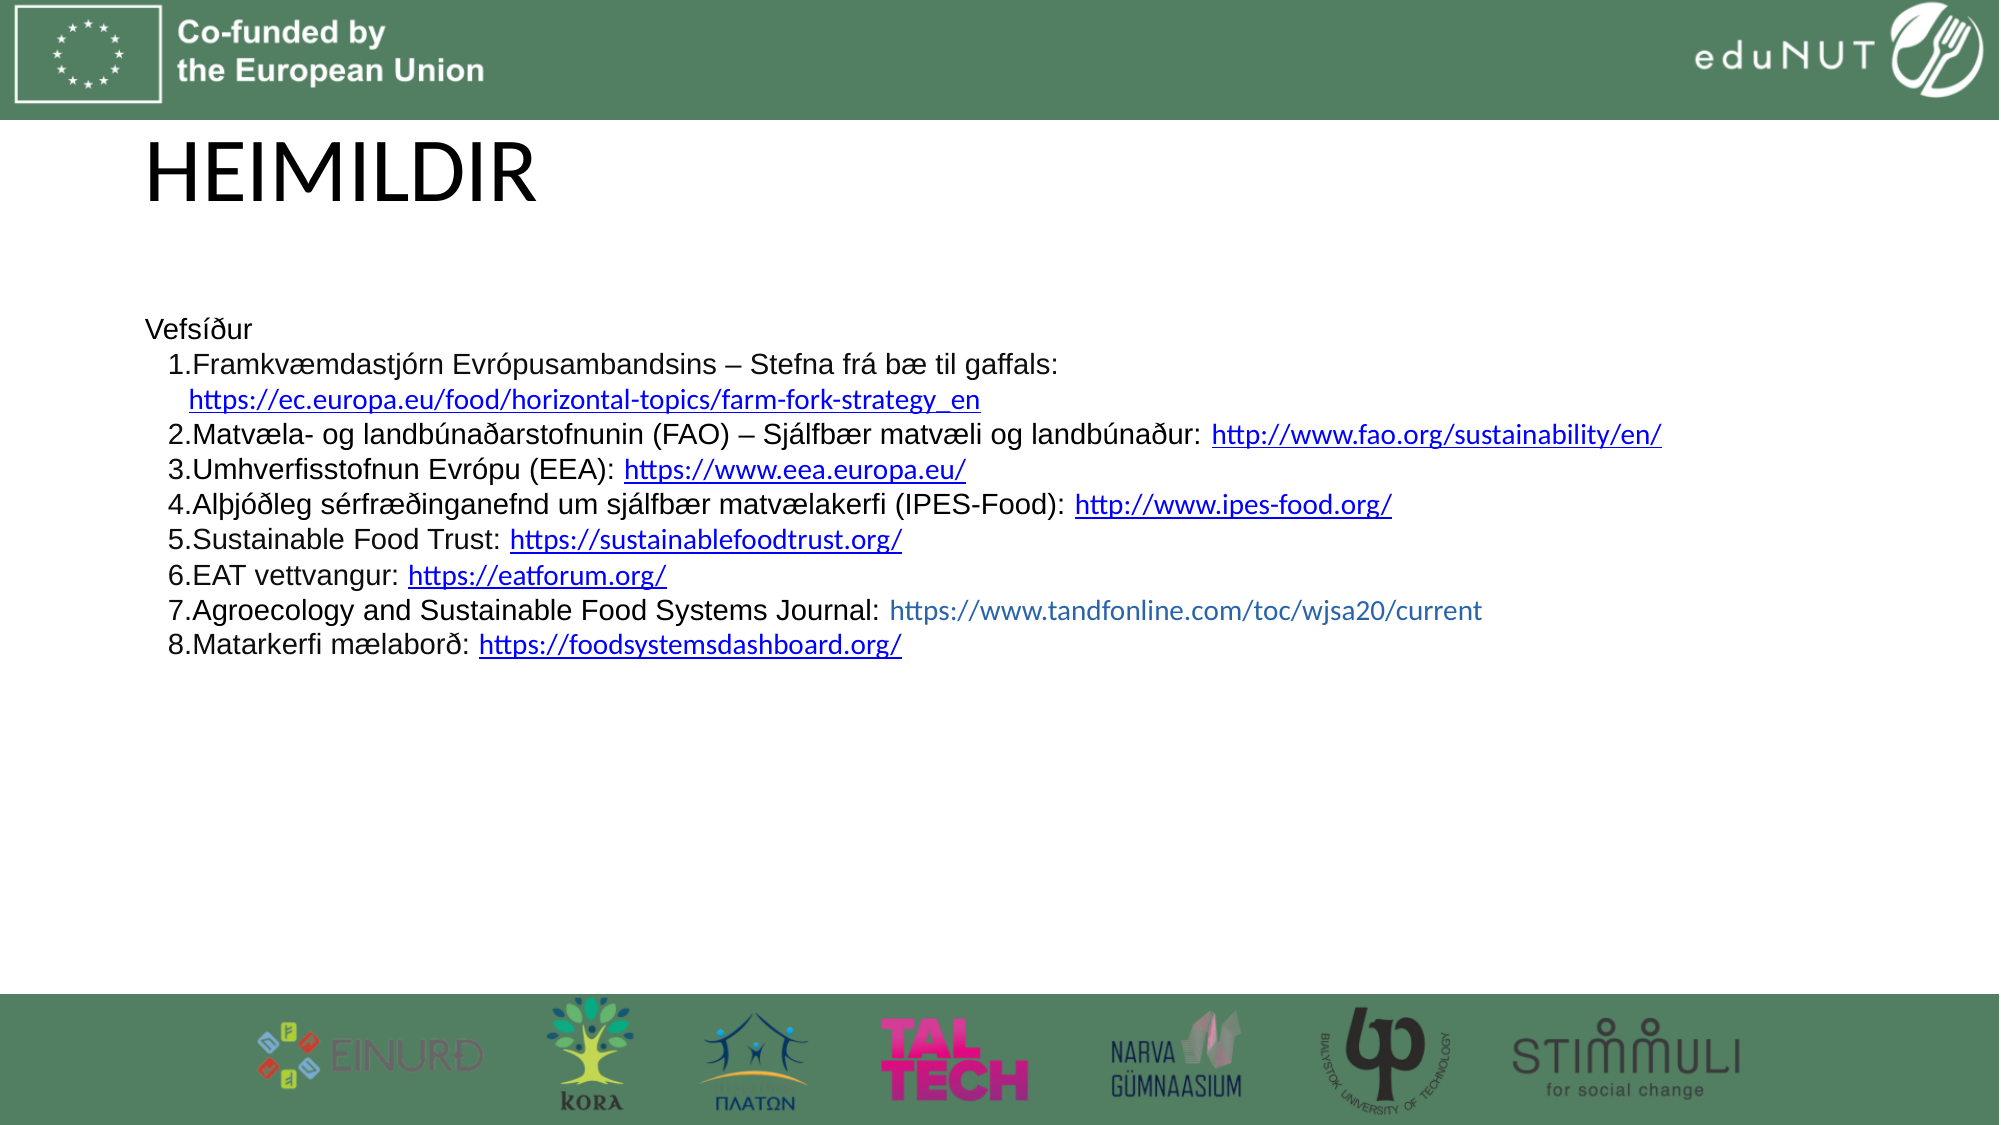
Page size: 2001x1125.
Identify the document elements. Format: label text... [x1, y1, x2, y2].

picture [1863, 0, 1999, 120]
picture [0, 994, 1999, 1125]
title HEIMILDIR [137, 0, 1863, 230]
list Vefsíður Framkvæmdastjórn Evrópusambandsins – Stefna frá bæ til gaffals: https://ec.europa.eu/food/horizontal-topics/farm-fork-strategy_en Matvæla- og landbúnaðarstofnunin (FAO) – Sjálfbær matvæli og landbúnaður: http://www.fao.org/sustainability/en/ Umhverfisstofnun Evrópu (EEA): https://www.eea.europa.eu/ Alþjóðleg sérfræðinganefnd um sjálfbær matvælakerfi (IPES-Food): http://www.ipes-food.org/ Sustainable Food Trust: https://sustainablefoodtrust.org/ EAT vettvangur: https://eatforum.org/ Agroecology and Sustainable Food Systems Journal: https://www.tandfonline.com/toc/wjsa20/current Matarkerfi mælaborð: https://foodsystemsdashboard.org/ [137, 302, 1863, 984]
picture [0, 0, 137, 120]
